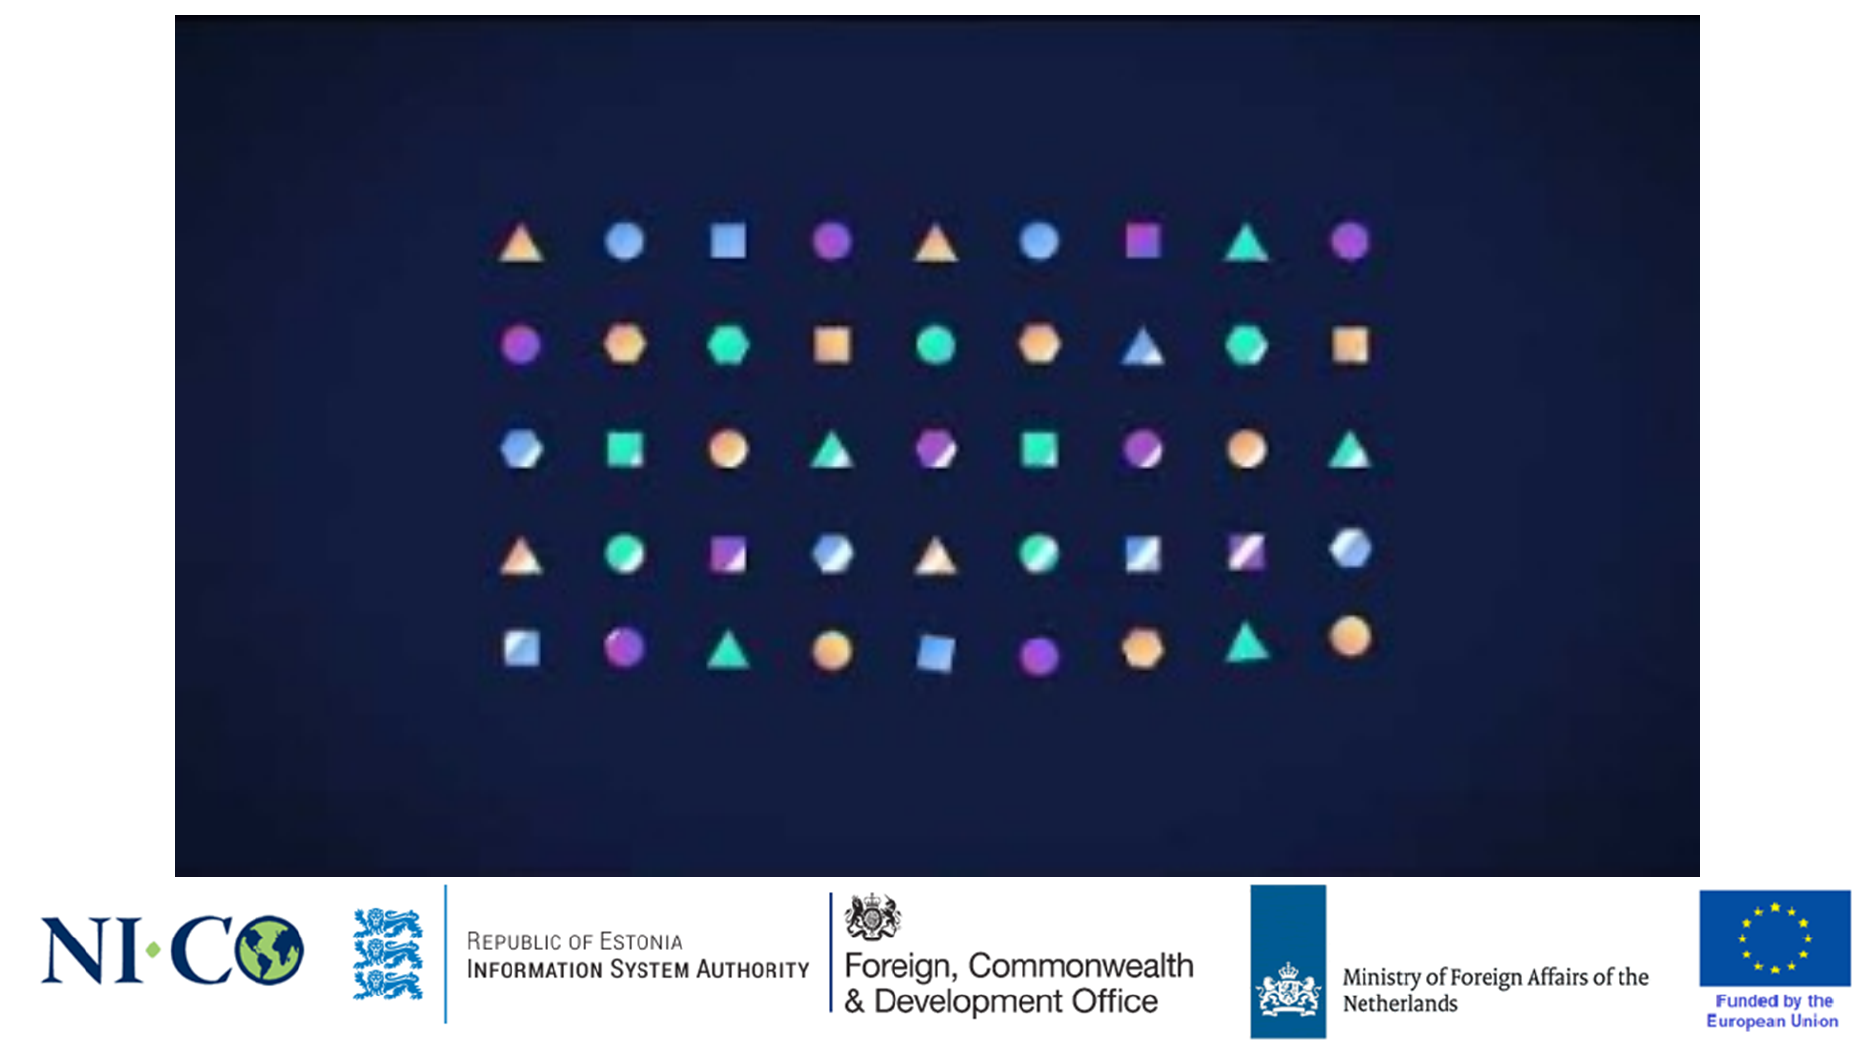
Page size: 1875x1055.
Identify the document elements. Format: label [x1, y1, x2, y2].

text_box [173, 14, 1701, 878]
picture [0, 880, 1875, 1054]
